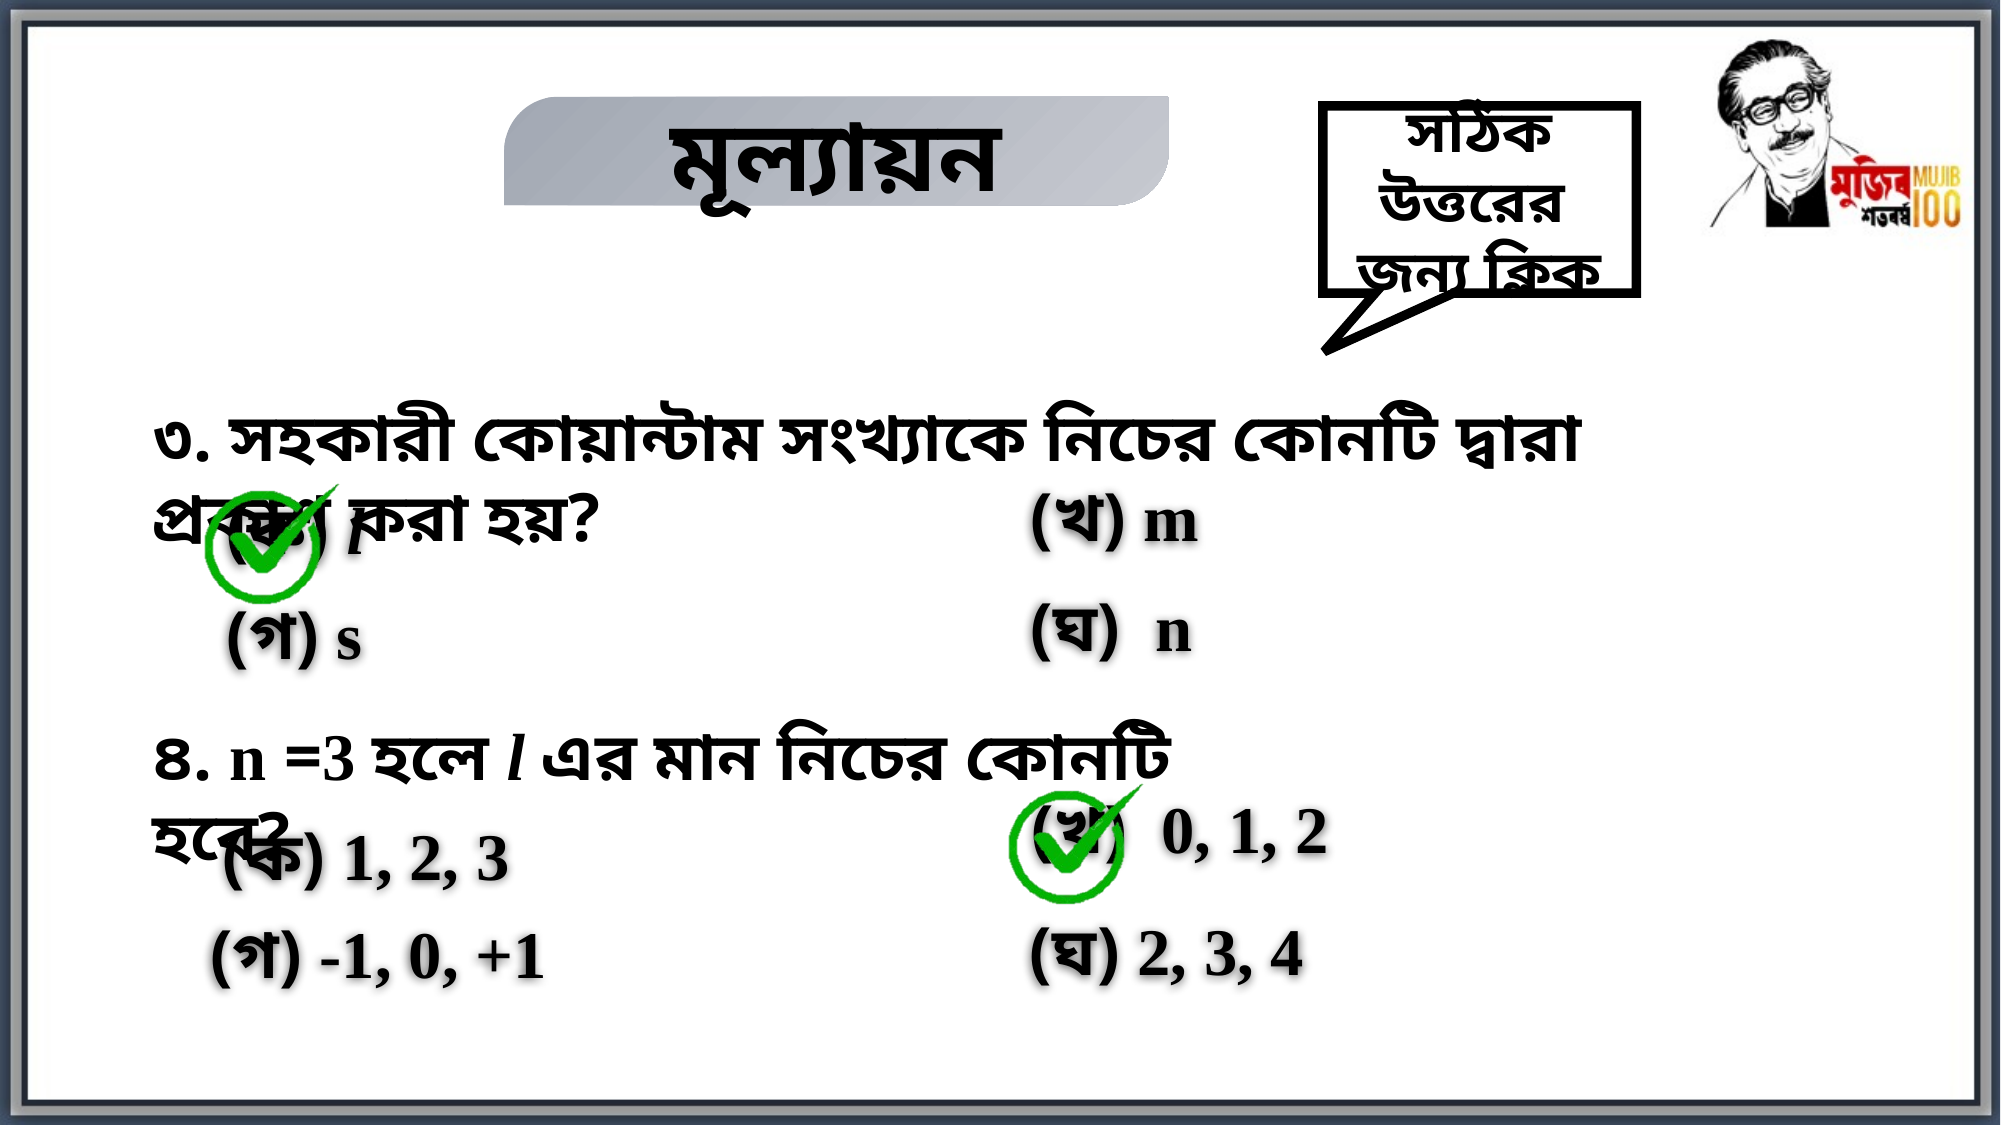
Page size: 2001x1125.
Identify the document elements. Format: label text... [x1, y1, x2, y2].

text_box (খ) 0, 1, 2 [1162, 779, 1475, 875]
picture [0, 0, 2001, 1125]
text_box (ক) l [358, 480, 729, 576]
text_box সঠিক উত্তরের জন্য ক্লিক [1321, 104, 1638, 353]
text_box মূল্যায়ন [503, 95, 1170, 207]
text_box (ক) 1, 2, 3 [121, 806, 703, 902]
text_box (ঘ) n [1015, 576, 1346, 672]
text_box (গ) -1, 0, +1 [186, 904, 572, 1000]
text_box ৪. n =3 হলে l এর মান নিচের কোনটি হবে? [137, 706, 1283, 882]
text_box (গ) s [194, 585, 693, 680]
text_box (খ) m [1016, 466, 1323, 562]
text_box ৩. সহকারী কোয়ান্টাম সংখ্যাকে নিচের কোনটি দ্বারা প্রকাশ করা হয়? [137, 387, 1637, 562]
text_box (ঘ) 2, 3, 4 [1015, 901, 1323, 997]
